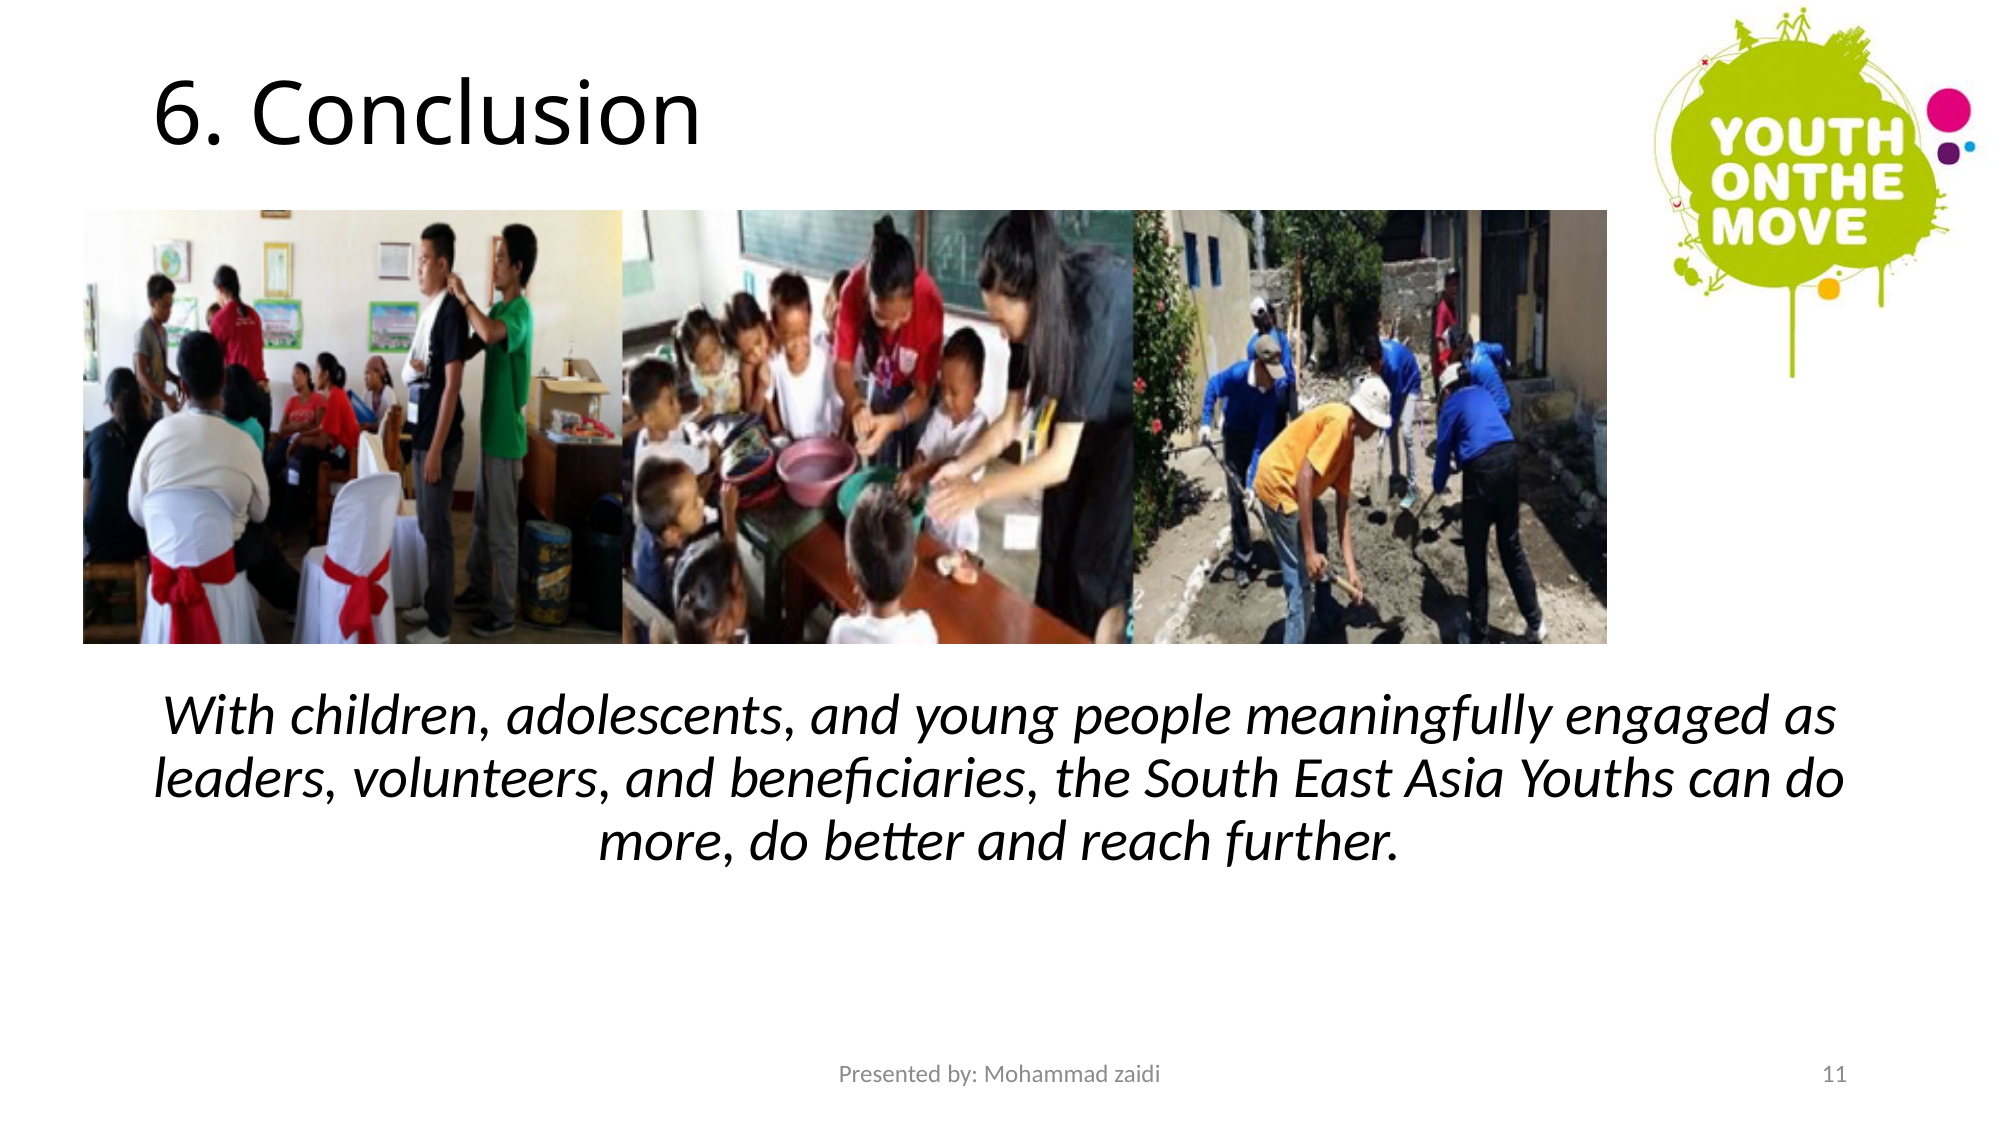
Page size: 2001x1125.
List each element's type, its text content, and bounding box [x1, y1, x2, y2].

slide_number 11 [1412, 1042, 1863, 1103]
picture [1616, 0, 2000, 384]
list With children, adolescents, and young people meaningfully engaged as leaders, volunteers, and beneficiaries, the South East Asia Youths can do more, do better and reach further. [137, 677, 1863, 1014]
title 6. Conclusion [137, 59, 1616, 278]
footer Presented by: Mohammad zaidi [662, 1042, 1338, 1103]
picture [83, 210, 1607, 644]
